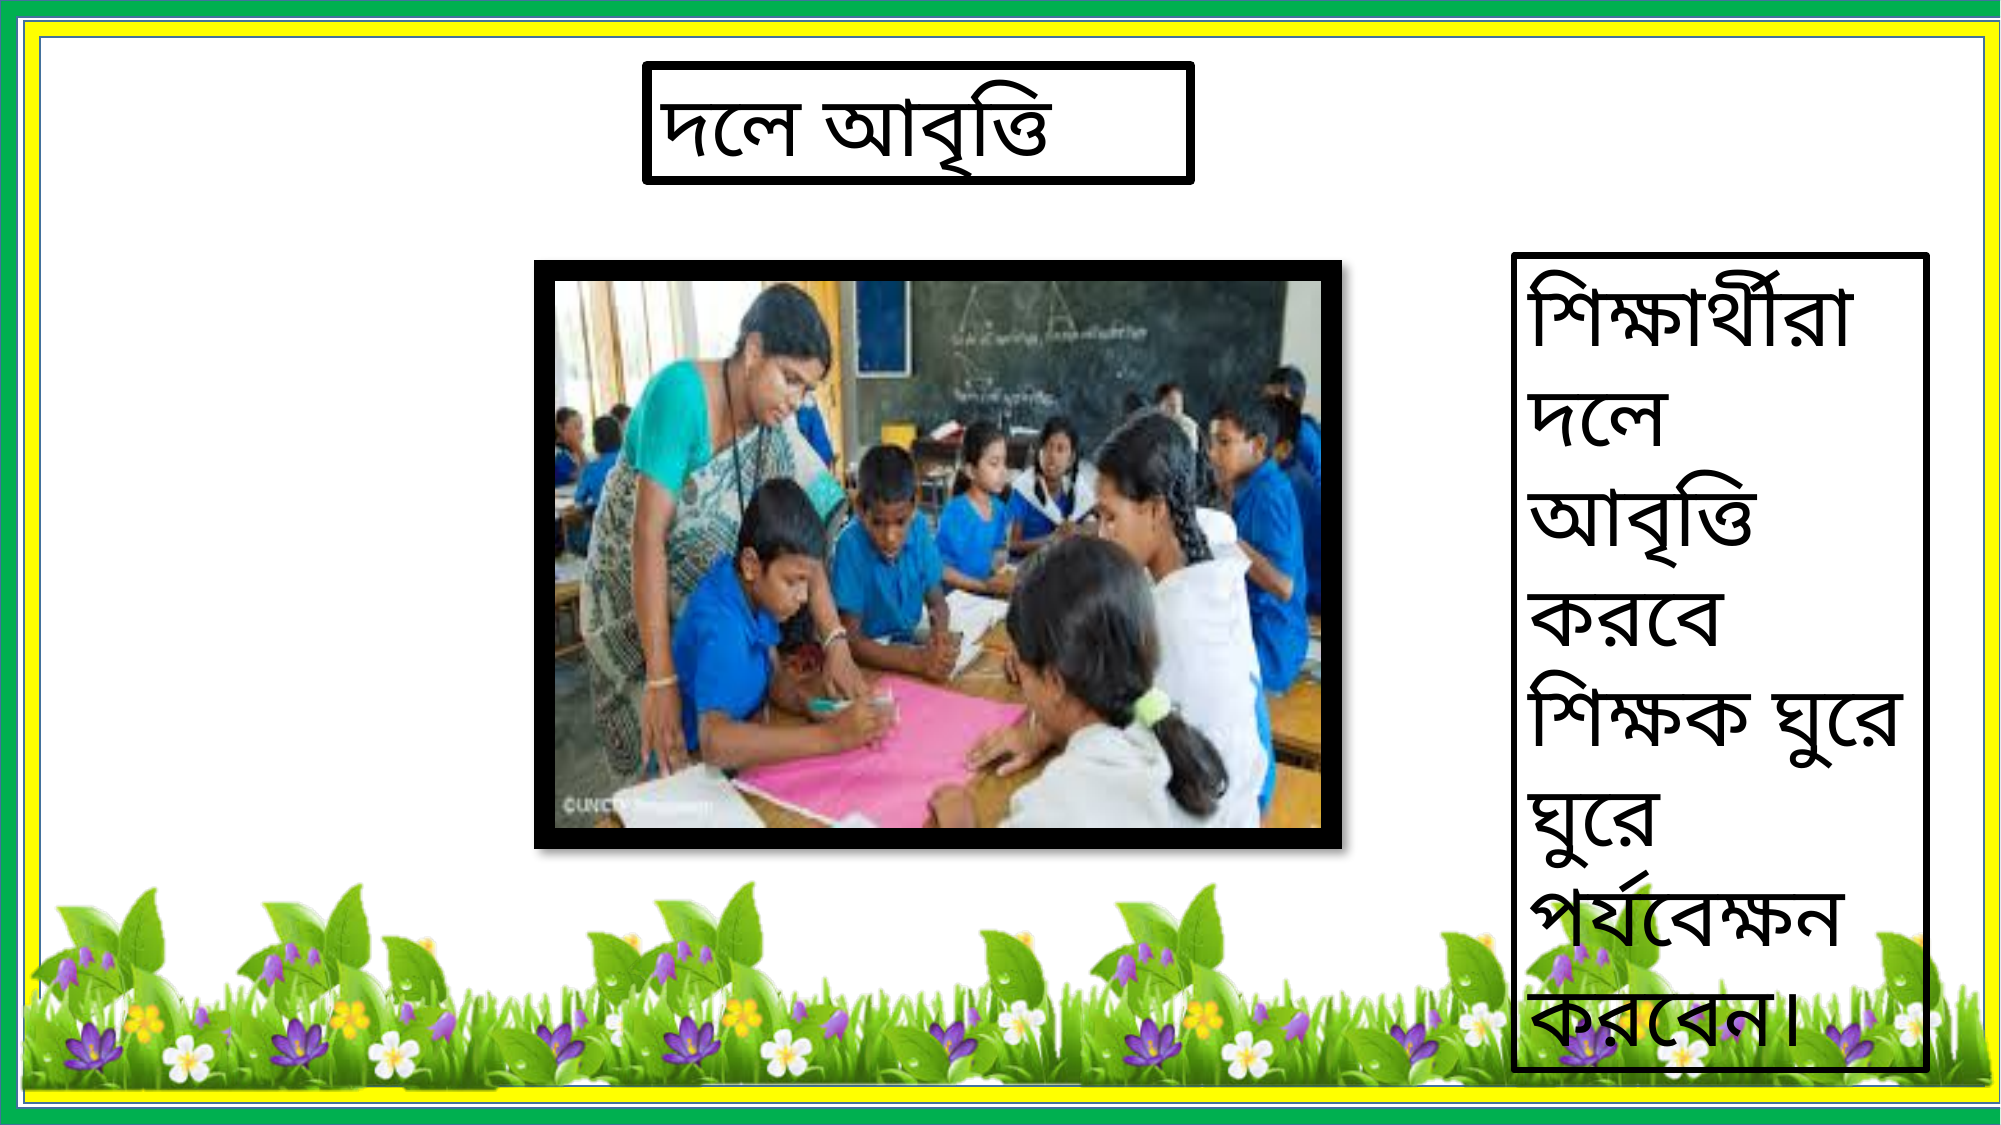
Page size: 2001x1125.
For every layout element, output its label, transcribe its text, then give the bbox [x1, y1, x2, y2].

text_box শিক্ষার্থীরা দলে আবৃত্তি করবে শিক্ষক ঘুরে ঘুরে পর্যবেক্ষন করবেন। [1514, 255, 1927, 834]
text_box দলে আবৃত্তি [646, 65, 1191, 181]
picture [19, 832, 2000, 1092]
picture [555, 281, 1322, 829]
